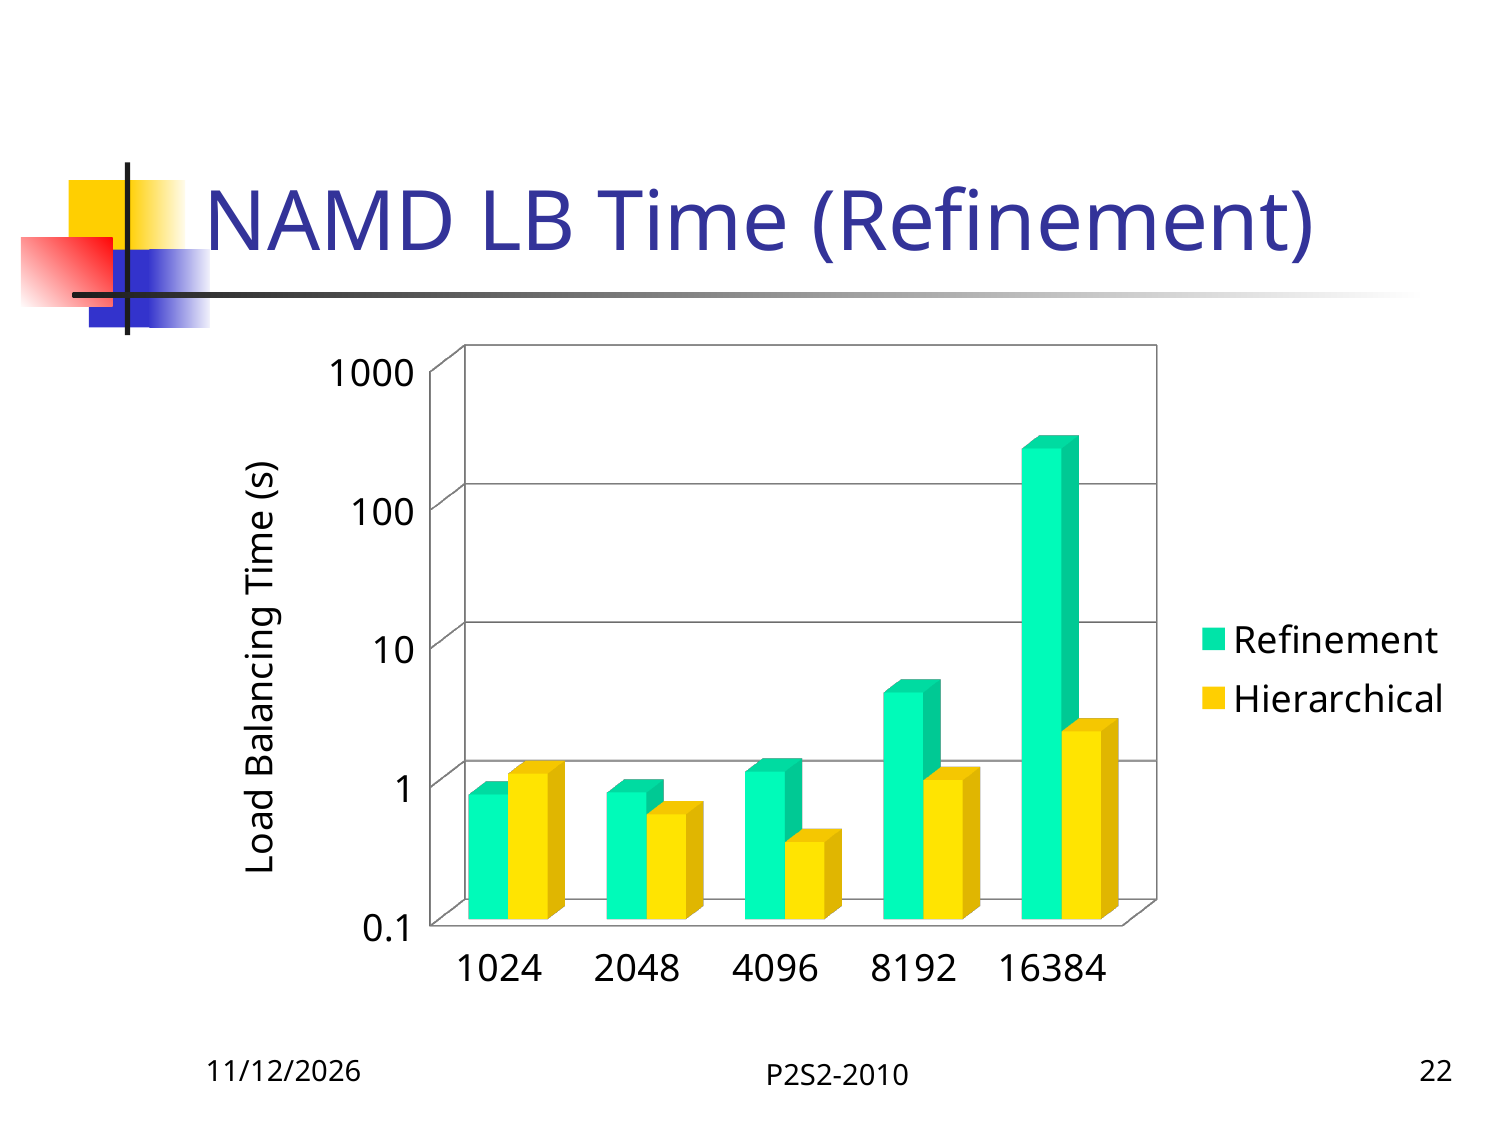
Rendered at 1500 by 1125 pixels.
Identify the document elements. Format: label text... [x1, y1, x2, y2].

slide_number 22 [1154, 1023, 1468, 1100]
chart [193, 330, 1470, 1007]
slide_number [190, 1023, 504, 1100]
footer P2S2-2010 [599, 1023, 1076, 1100]
title NAMD LB Time (Refinement) [188, 34, 1468, 276]
